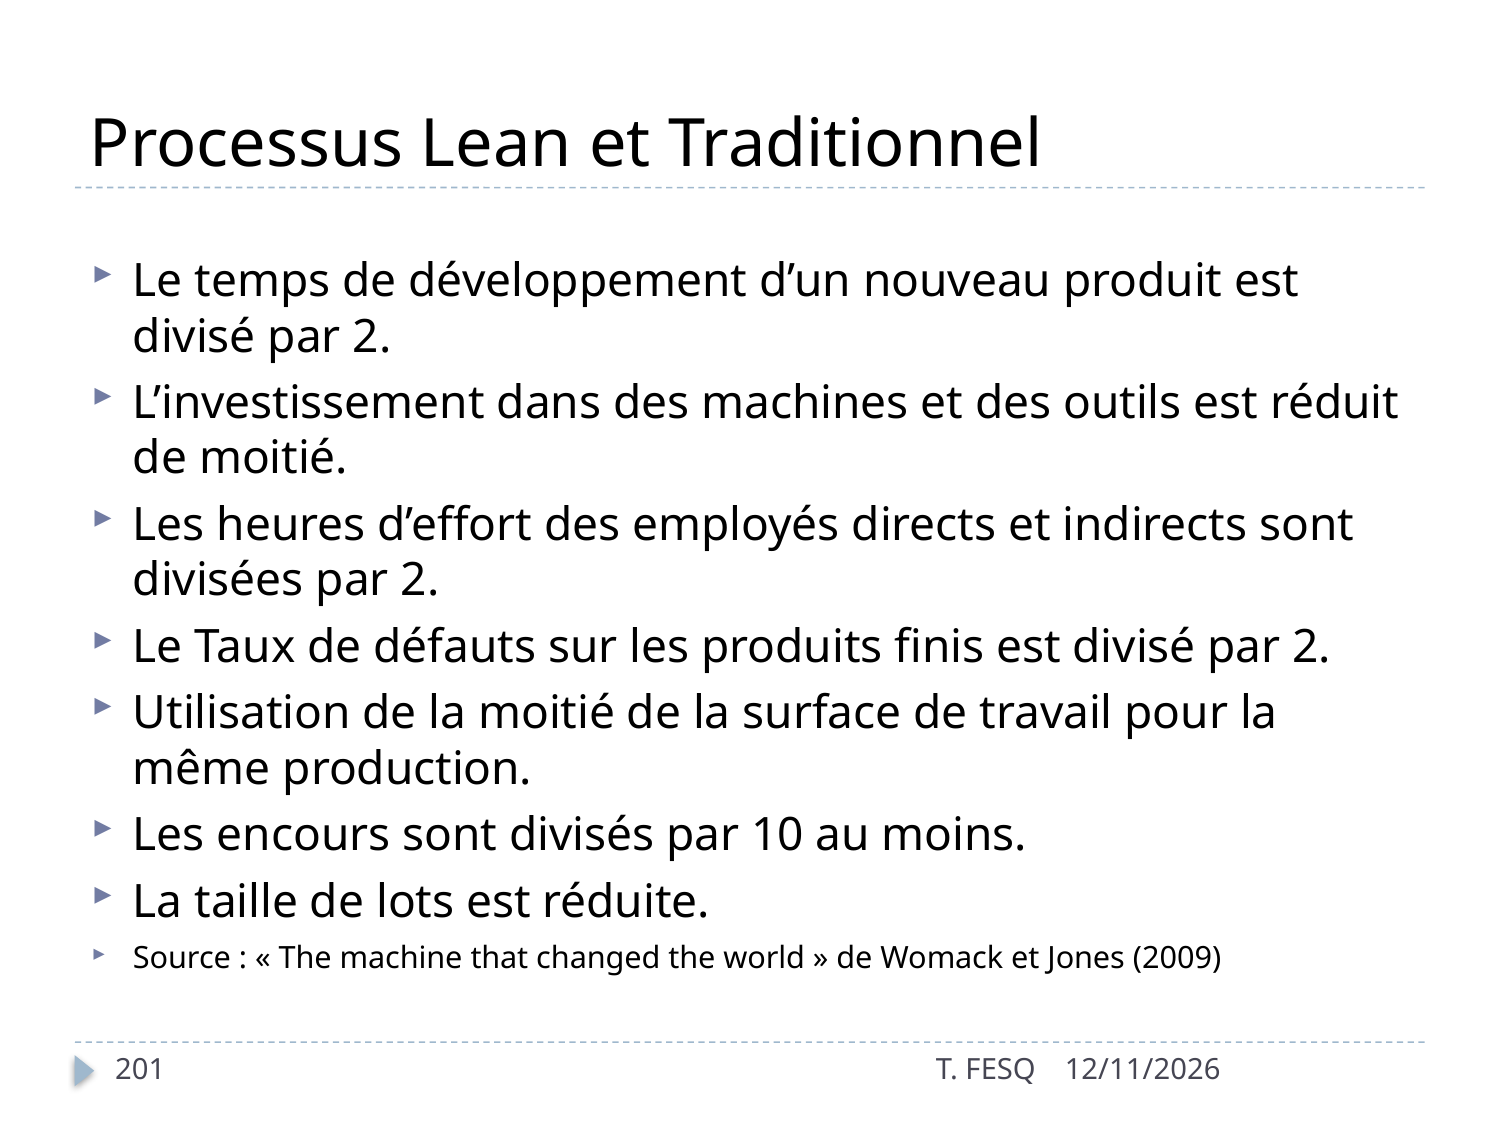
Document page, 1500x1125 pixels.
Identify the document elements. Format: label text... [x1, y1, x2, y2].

title Processus Lean et Traditionnel [75, 24, 1425, 188]
footer T. FESQ [475, 1042, 1051, 1103]
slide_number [1051, 1042, 1426, 1103]
list Le temps de développement d’un nouveau produit est divisé par 2. L’investissement dans des machines et des outils est réduit de moitié. Les heures d’effort des employés directs et indirects sont divisées par 2. Le Taux de défauts sur les produits finis est divisé par 2. Utilisation de la moitié de la surface de travail pour la même production. Les encours sont divisés par 10 au moins. La taille de lots est réduite. Source : « The machine that changed the world » de Womack et Jones (2009) [76, 243, 1427, 986]
slide_number 201 [100, 1042, 426, 1103]
